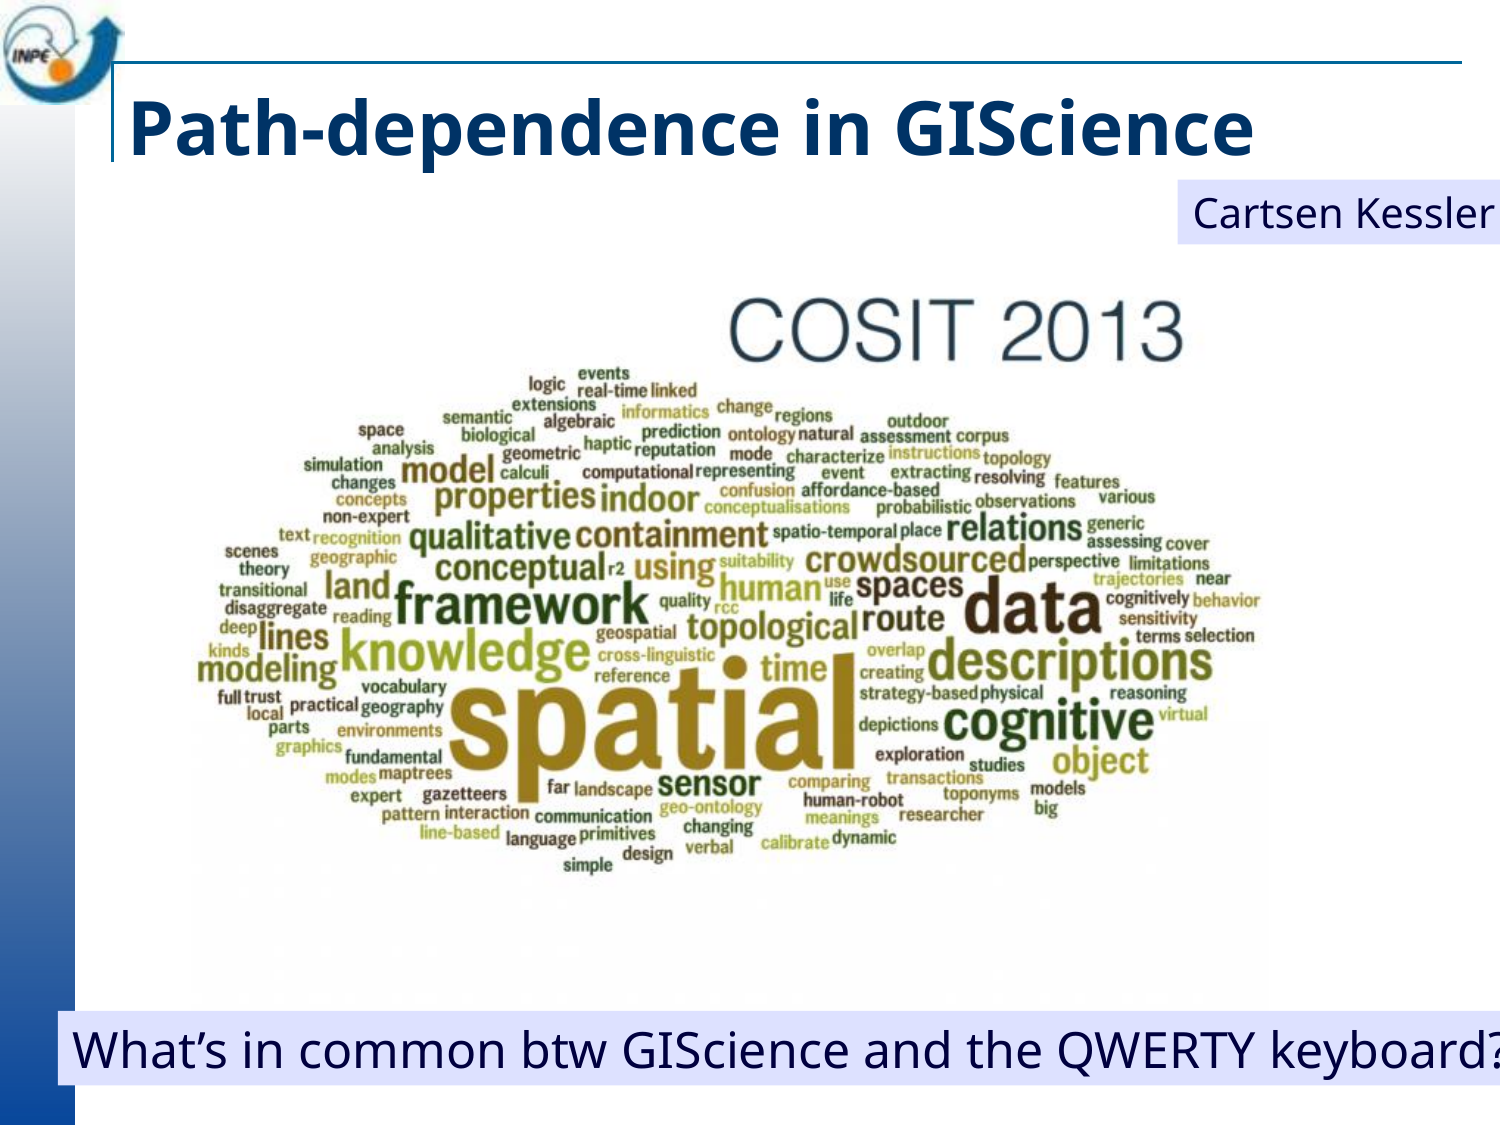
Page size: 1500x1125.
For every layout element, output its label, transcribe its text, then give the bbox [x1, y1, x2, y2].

picture [0, 0, 125, 105]
text_box Cartsen Kessler [1177, 179, 1500, 245]
title Path-dependence in GIScience [112, 62, 1450, 188]
picture [190, 203, 1269, 1012]
text_box What’s in common btw GIScience and the QWERTY keyboard? [57, 1010, 1500, 1086]
